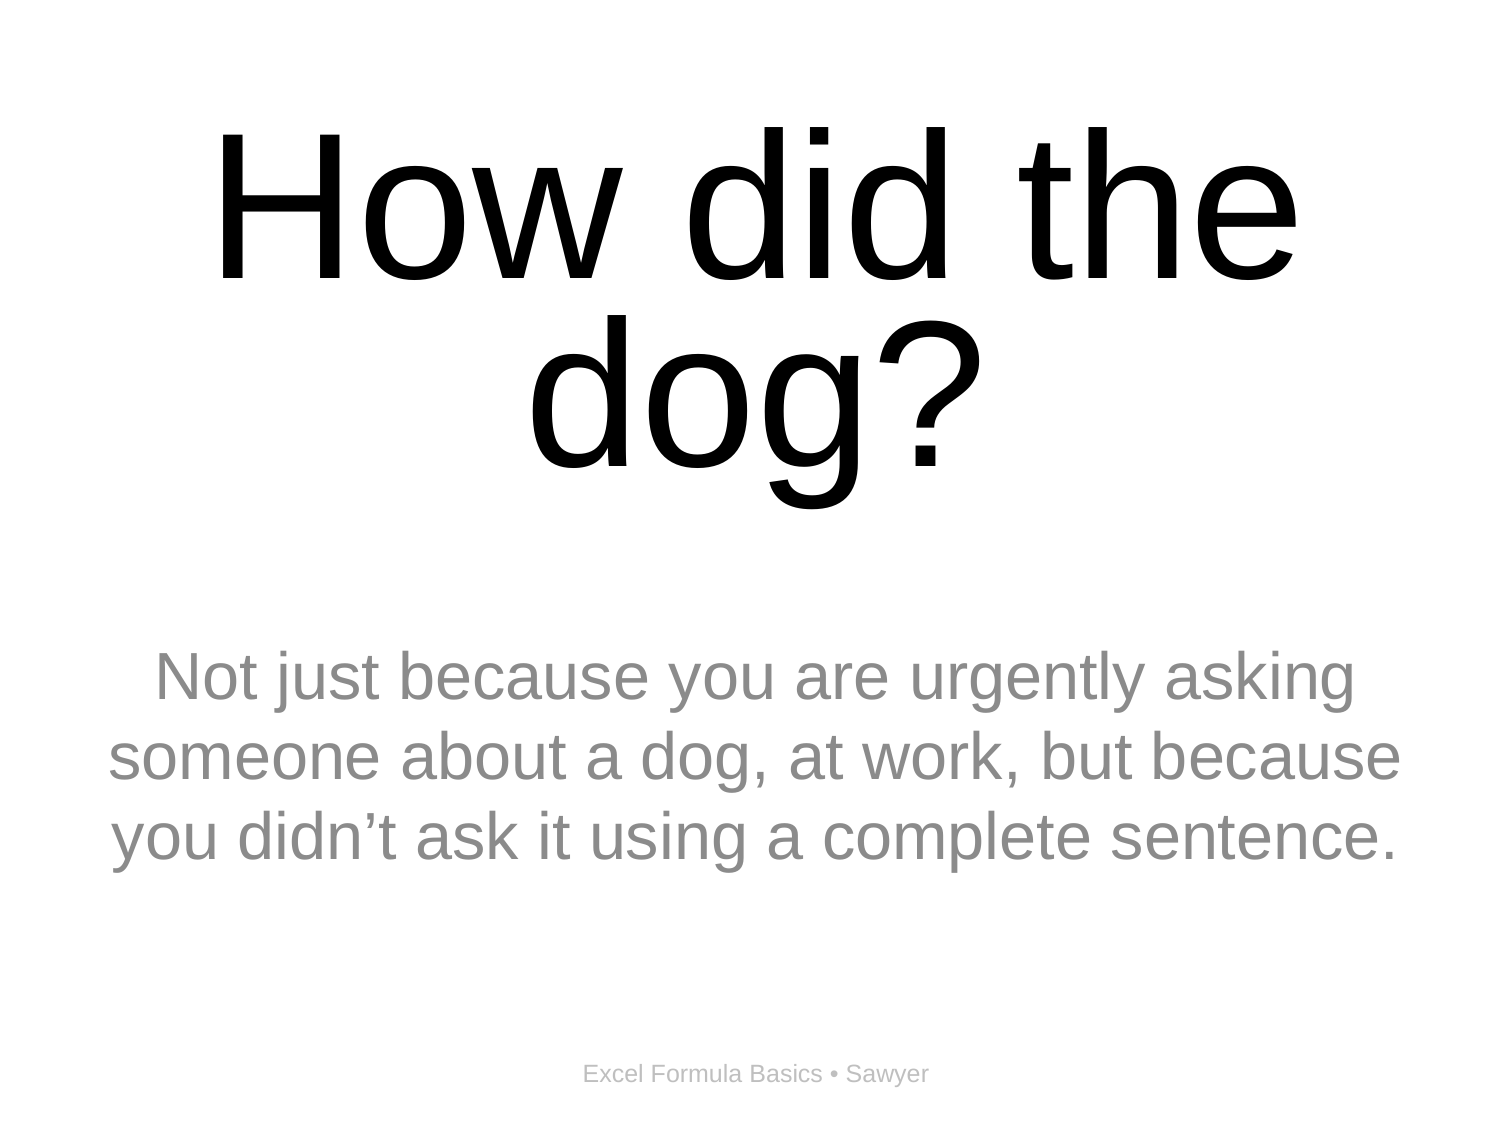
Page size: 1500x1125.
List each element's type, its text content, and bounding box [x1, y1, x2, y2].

title How did the dog? [75, 50, 1438, 591]
subtitle Not just because you are urgently asking someone about a dog, at work, but because you didn’t ask it using a complete sentence. [75, 624, 1438, 1038]
